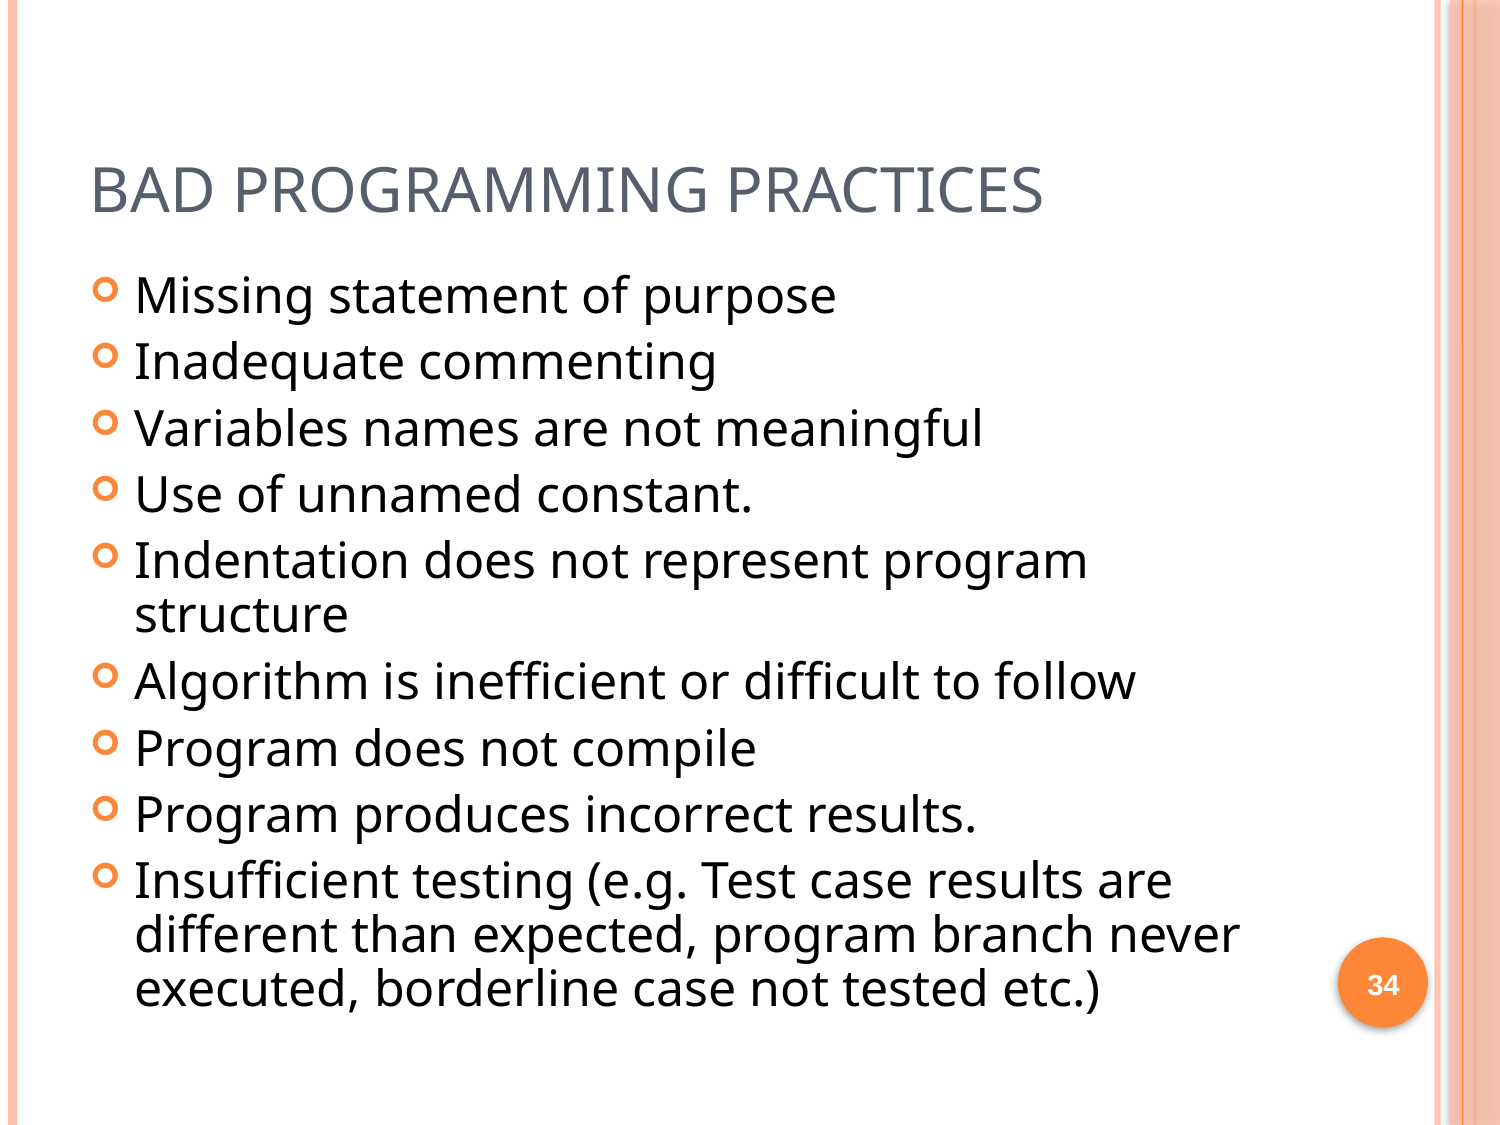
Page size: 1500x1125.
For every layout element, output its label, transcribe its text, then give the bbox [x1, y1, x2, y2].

slide_number 34 [1333, 940, 1434, 1027]
list Missing statement of purpose Inadequate commenting Variables names are not meaningful Use of unnamed constant. Indentation does not represent program structure Algorithm is inefficient or difficult to follow Program does not compile Program produces incorrect results. Insufficient testing (e.g. Test case results are different than expected, program branch never executed, borderline case not tested etc.) [75, 262, 1300, 1062]
title Bad Programming practices [75, 45, 1300, 233]
